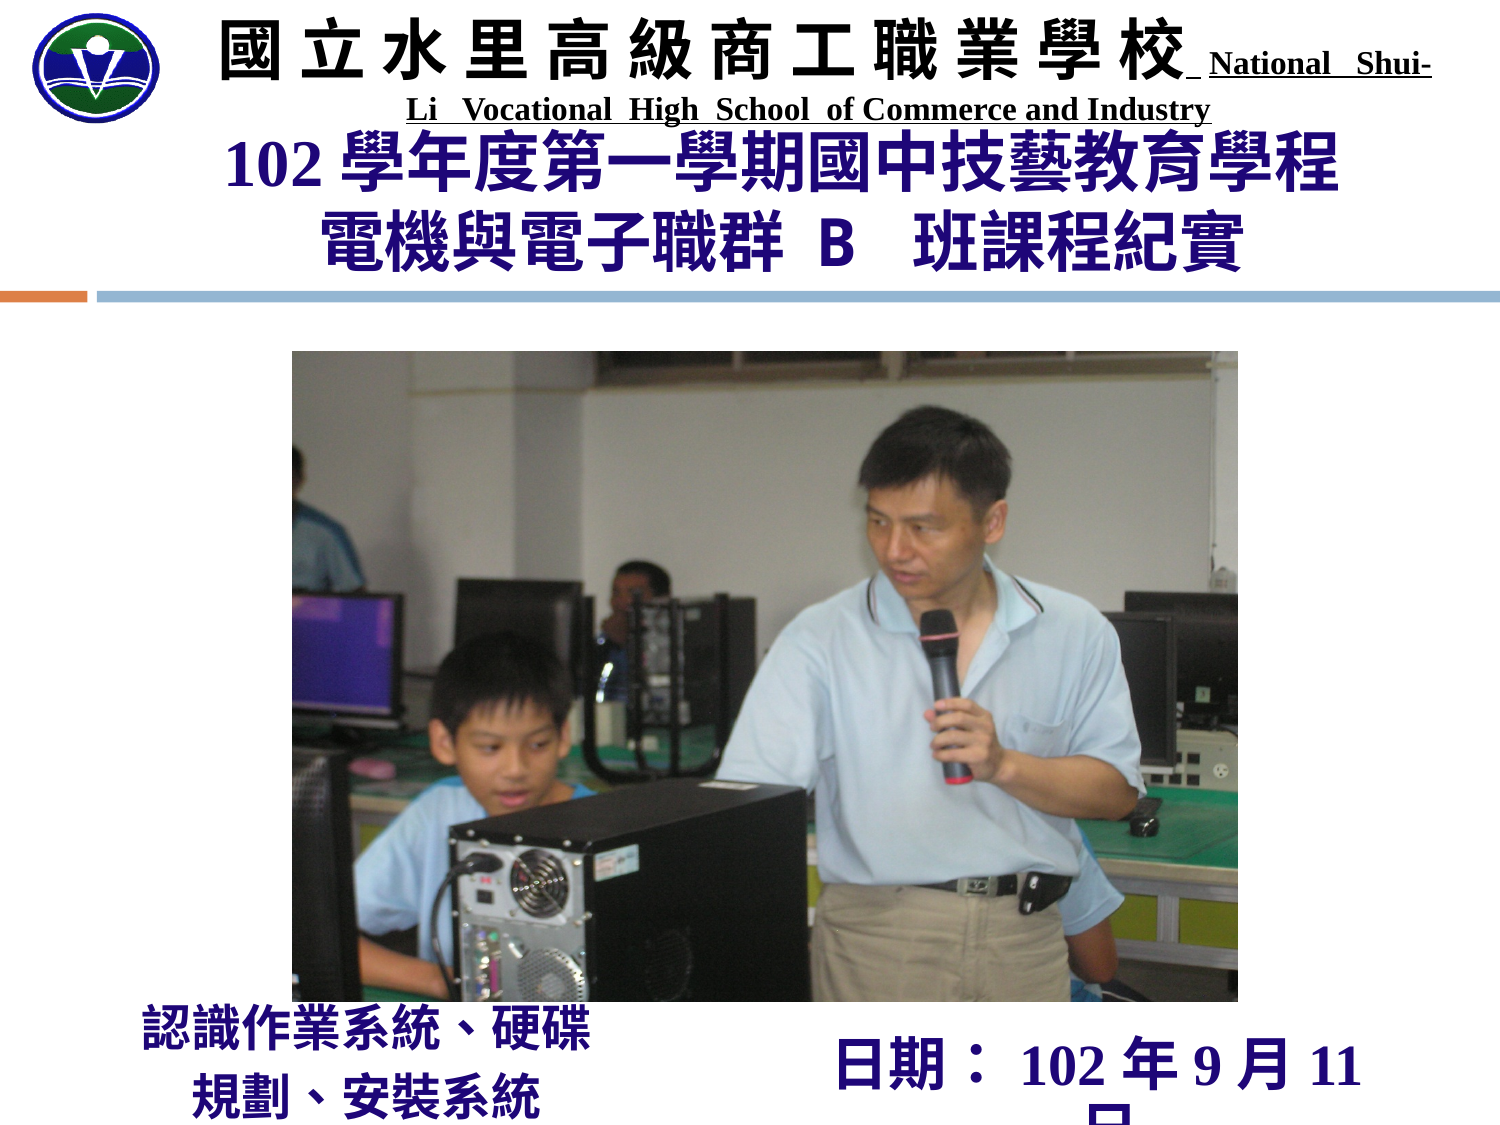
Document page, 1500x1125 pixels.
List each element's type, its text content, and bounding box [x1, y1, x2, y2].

text_box 認識作業系統、硬碟 規劃、安裝系統 [0, 996, 732, 1125]
text_box 102學年度第一學期國中技藝教育學程 電機與電子職群 B 班課程紀實 [64, 148, 1500, 288]
text_box 日期：102年9月11日 [796, 1027, 1412, 1125]
picture [0, 0, 195, 126]
picture [292, 351, 1239, 1002]
